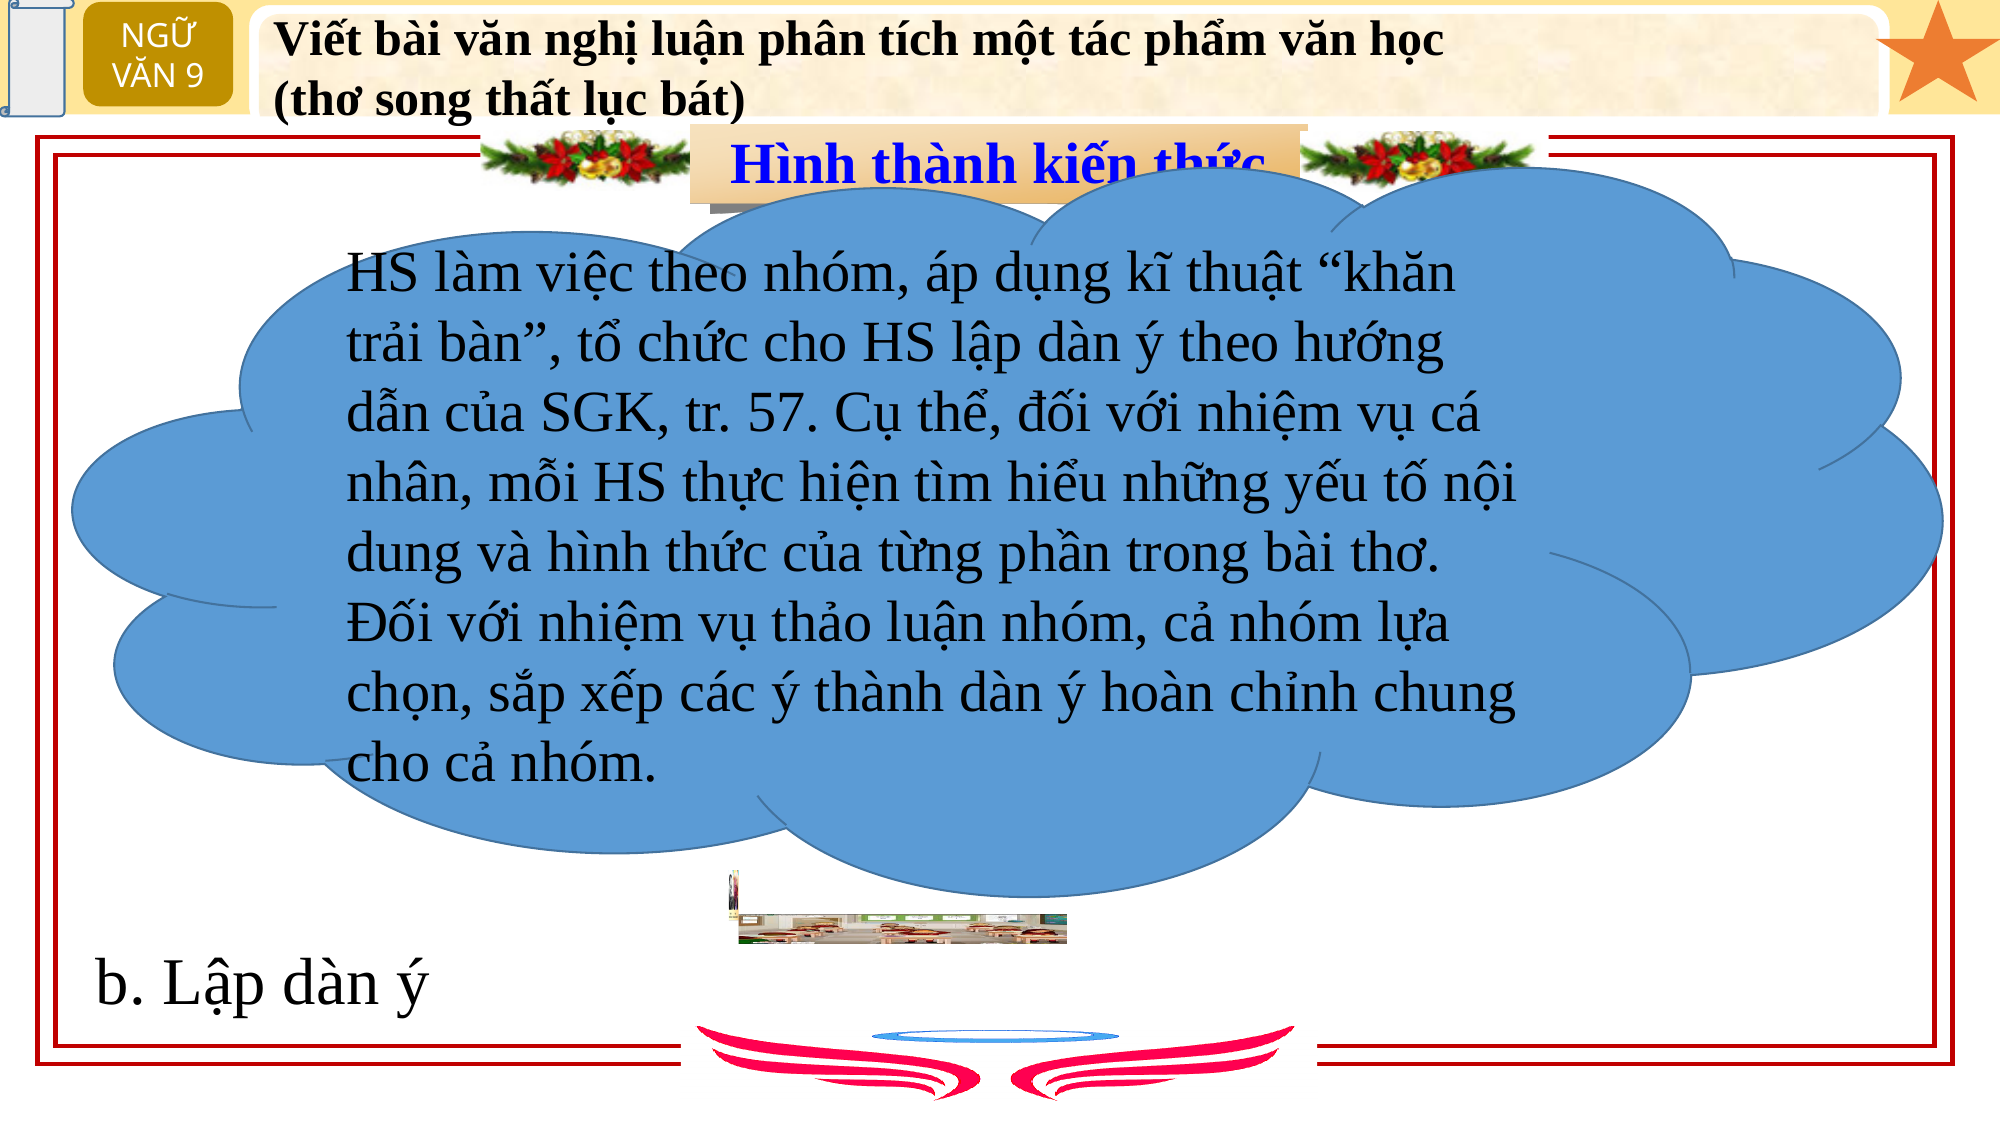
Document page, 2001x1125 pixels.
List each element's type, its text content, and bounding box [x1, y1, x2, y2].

text_box HS làm việc theo nhóm, áp dụng kĩ thuật “khăn trải bàn”, tổ chức cho HS lập dàn ý theo hướng dẫn của SGK, tr. 57. Cụ thể, đối với nhiệm vụ cá nhân, mỗi HS thực hiện tìm hiểu những yếu tố nội dung và hình thức của từng phần trong bài thơ. Đối với nhiệm vụ thảo luận nhóm, cả nhóm lựa chọn, sắp xếp các ý thành dàn ý hoàn chỉnh chung cho cả nhóm. [71, 167, 1944, 899]
text_box [1871, 0, 2000, 105]
text_box Hình thành kiến thức [716, 117, 1282, 124]
text_box [1940, 0, 2000, 37]
picture [728, 870, 1067, 944]
picture [680, 1026, 1318, 1102]
text_box [65, 0, 1936, 116]
text_box [0, 0, 8, 107]
picture [738, 260, 1067, 273]
text_box NGỮ VĂN 9 [82, 0, 235, 108]
text_box Viết bài văn nghị luận phân tích một tác phẩm văn học (thơ song thất lục bát) [257, 12, 1880, 118]
text_box [1318, 136, 1953, 1065]
text_box [1887, 42, 2000, 116]
text_box b. Lập dàn ý [64, 914, 712, 1026]
text_box [0, 0, 75, 118]
text_box [36, 136, 680, 1065]
picture [480, 124, 1549, 214]
